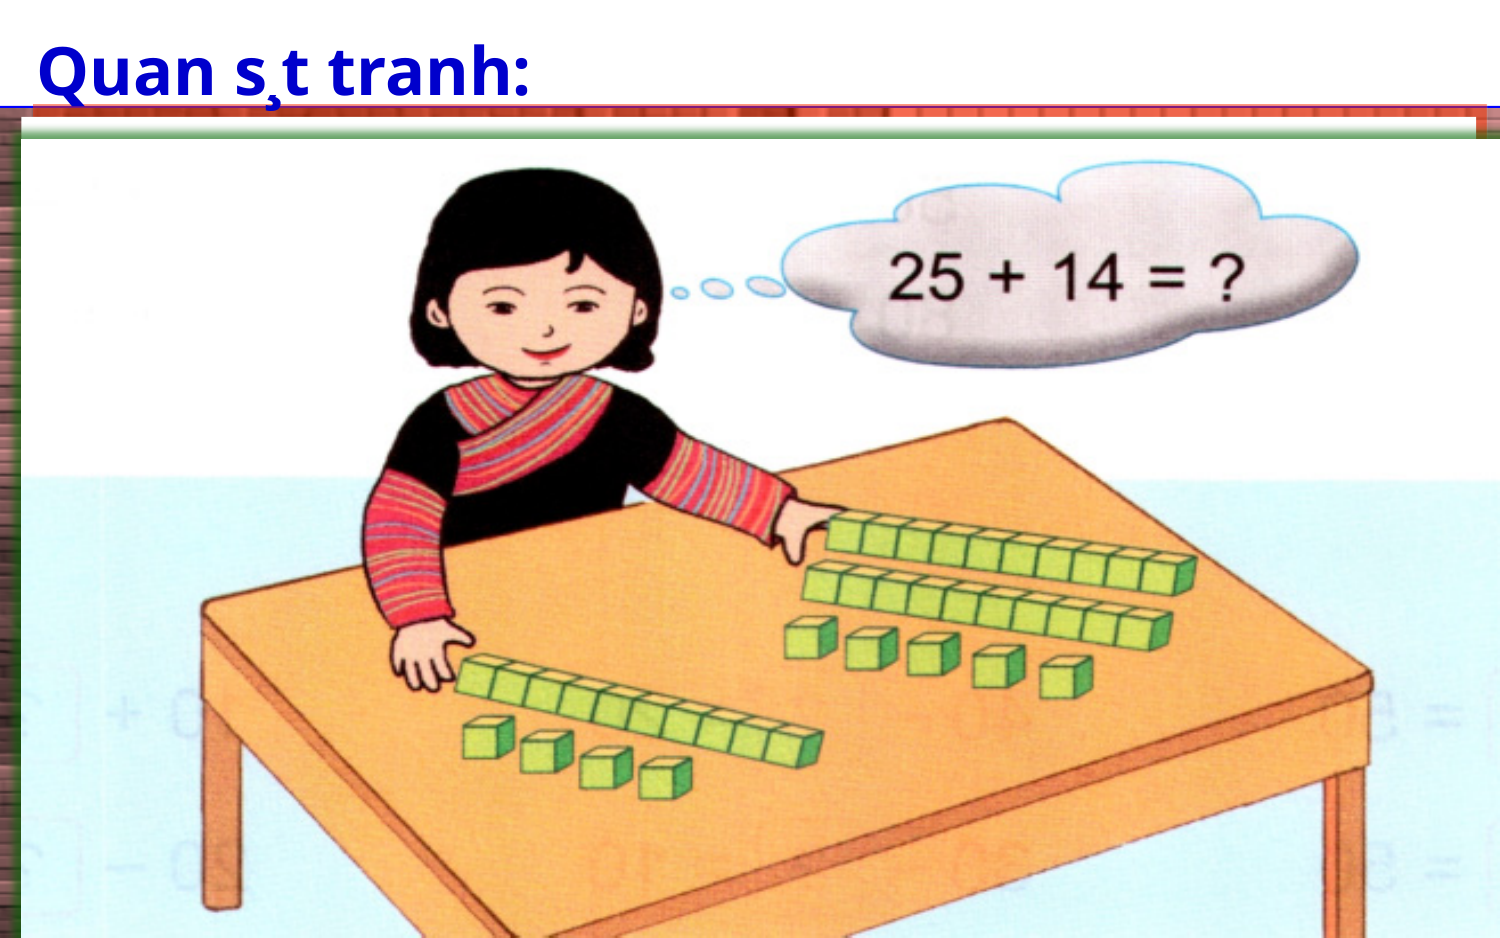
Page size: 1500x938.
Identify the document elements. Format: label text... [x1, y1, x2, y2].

text_box Quan s¸t tranh: [21, 21, 705, 105]
picture [0, 106, 1500, 938]
